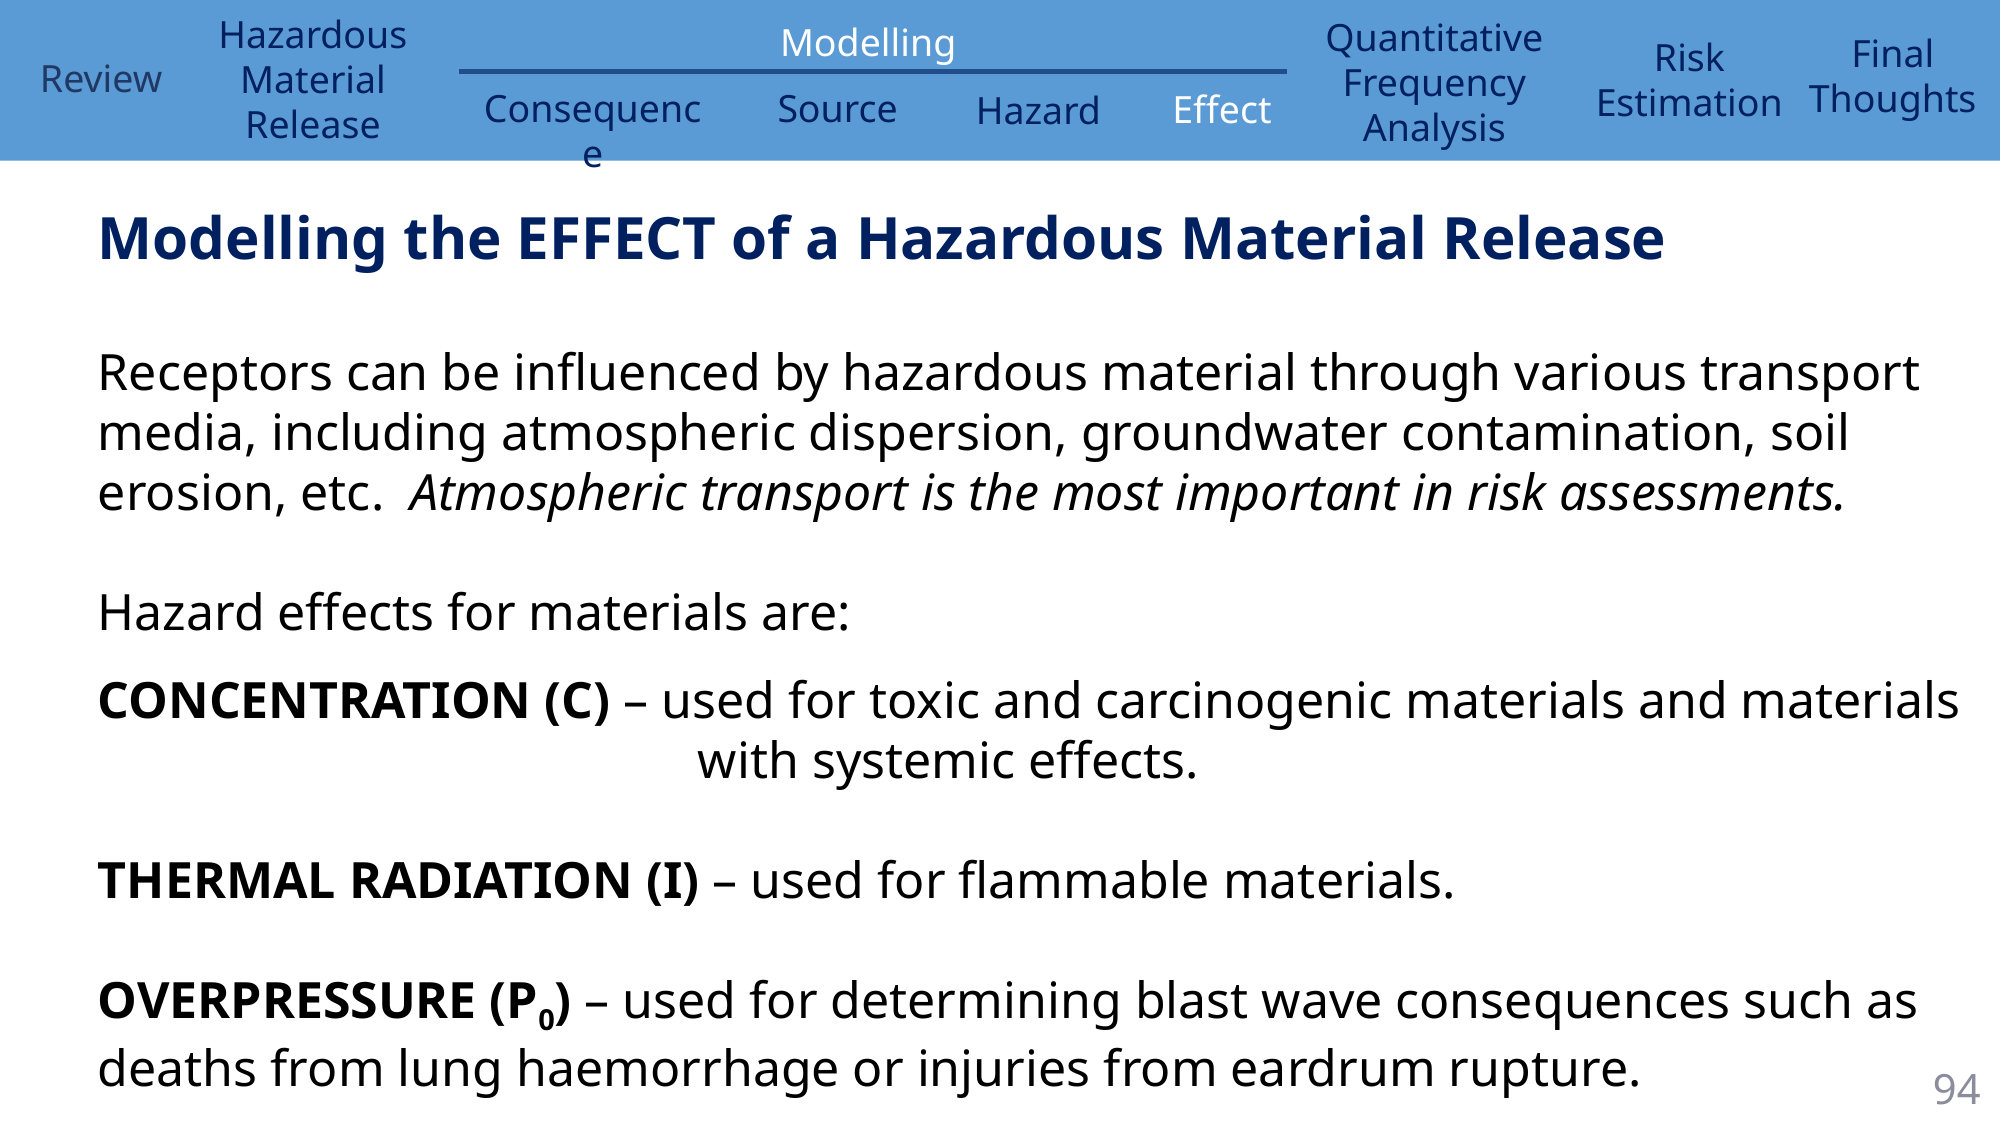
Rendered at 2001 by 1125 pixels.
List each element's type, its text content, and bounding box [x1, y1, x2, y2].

text_box Modelling the EFFECT of a Hazardous Material Release Receptors can be influenced by hazardous material through various transport media, including atmospheric dispersion, groundwater contamination, soil erosion, etc. Atmospheric transport is the most important in risk assessments. Hazard effects for materials are: CONCENTRATION (C) – used for toxic and carcinogenic materials and materials with systemic effects. THERMAL RADIATION (I) – used for flammable materials. OVERPRESSURE (P0) – used for determining blast wave consequences such as deaths from lung haemorrhage or injuries from eardrum rupture. [82, 193, 1996, 1125]
